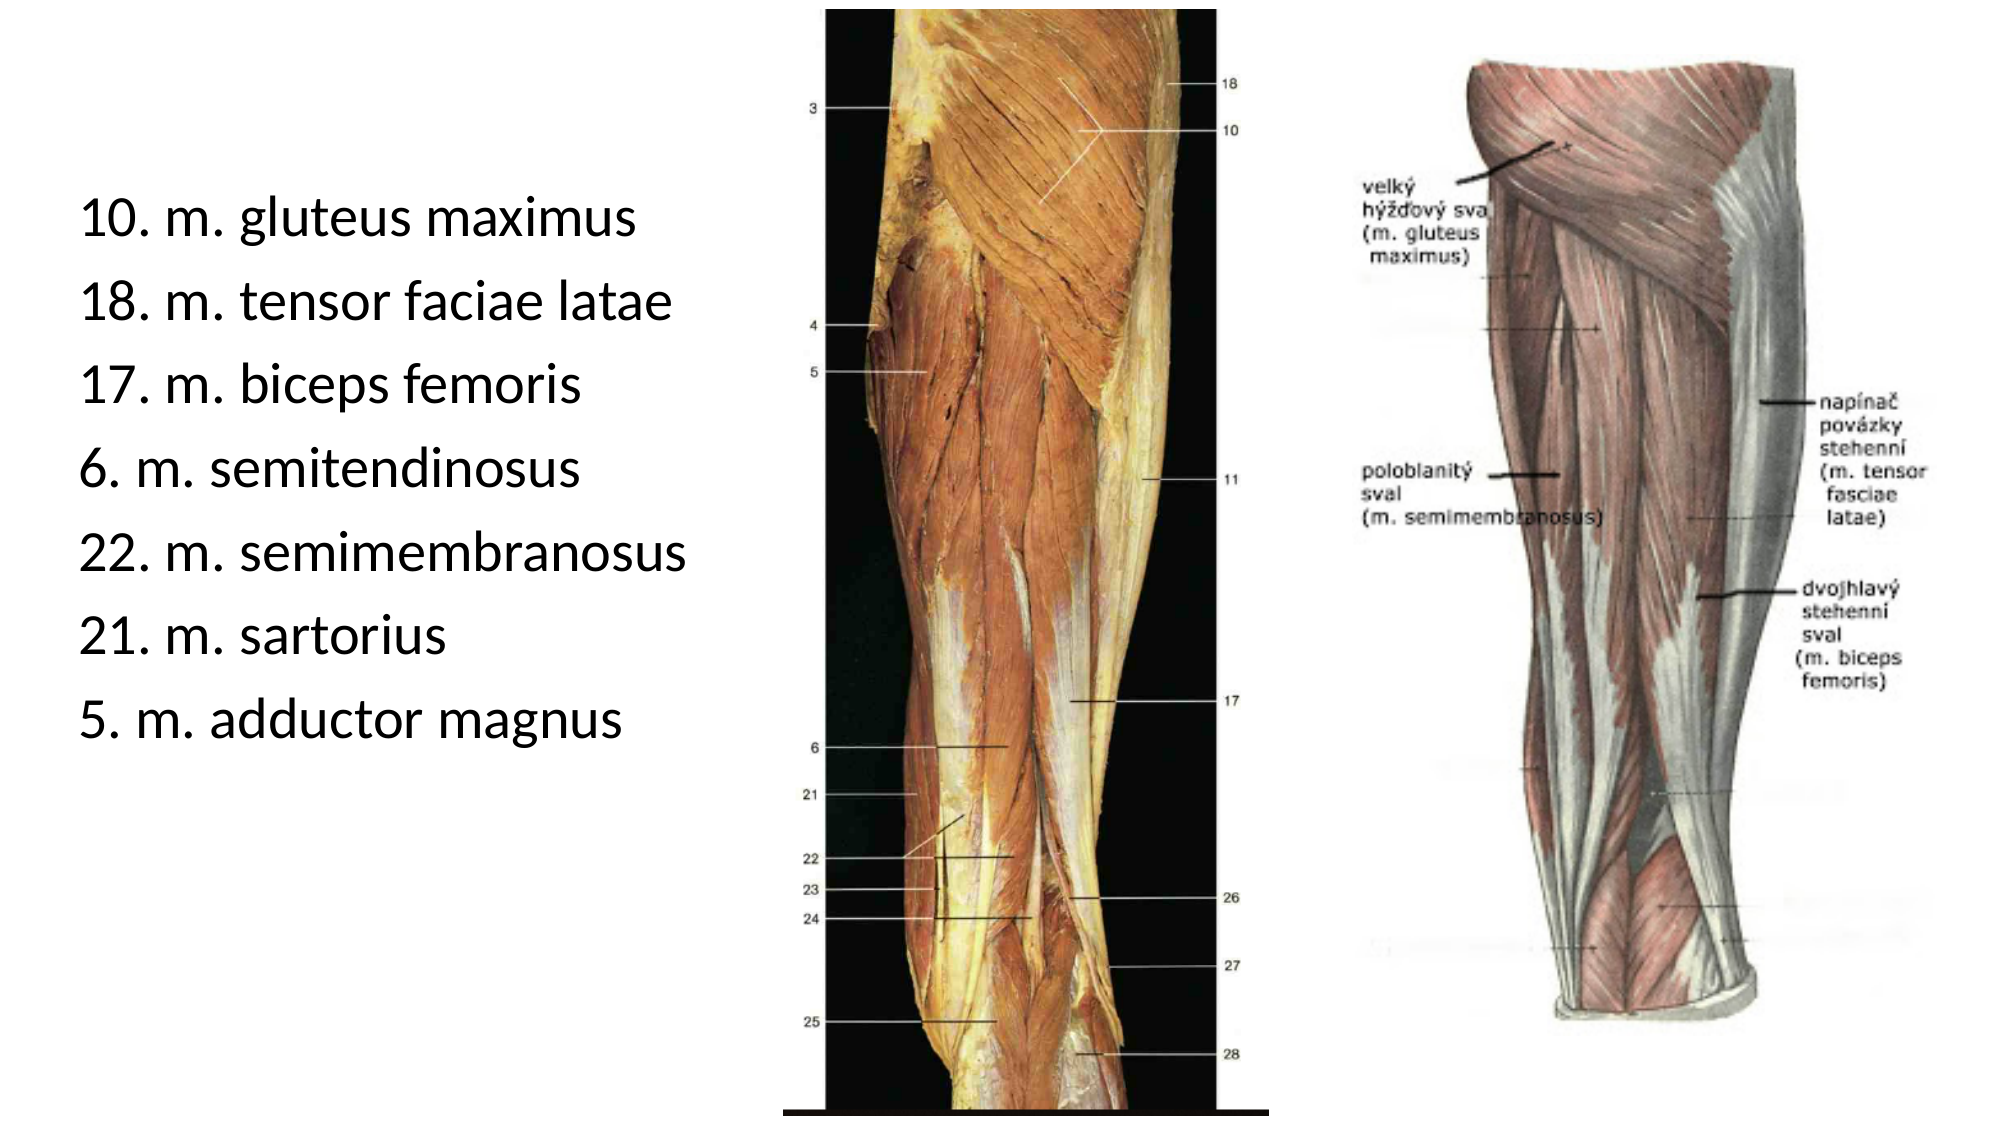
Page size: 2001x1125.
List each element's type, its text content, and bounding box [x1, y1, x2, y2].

picture [783, 9, 1269, 1116]
list 10. m. gluteus maximus 18. m. tensor faciae latae 17. m. biceps femoris 6. m. semitendinosus 22. m. semimembranosus 21. m. sartorius 5. m. adductor magnus [63, 178, 732, 1116]
picture [1352, 54, 1937, 1036]
